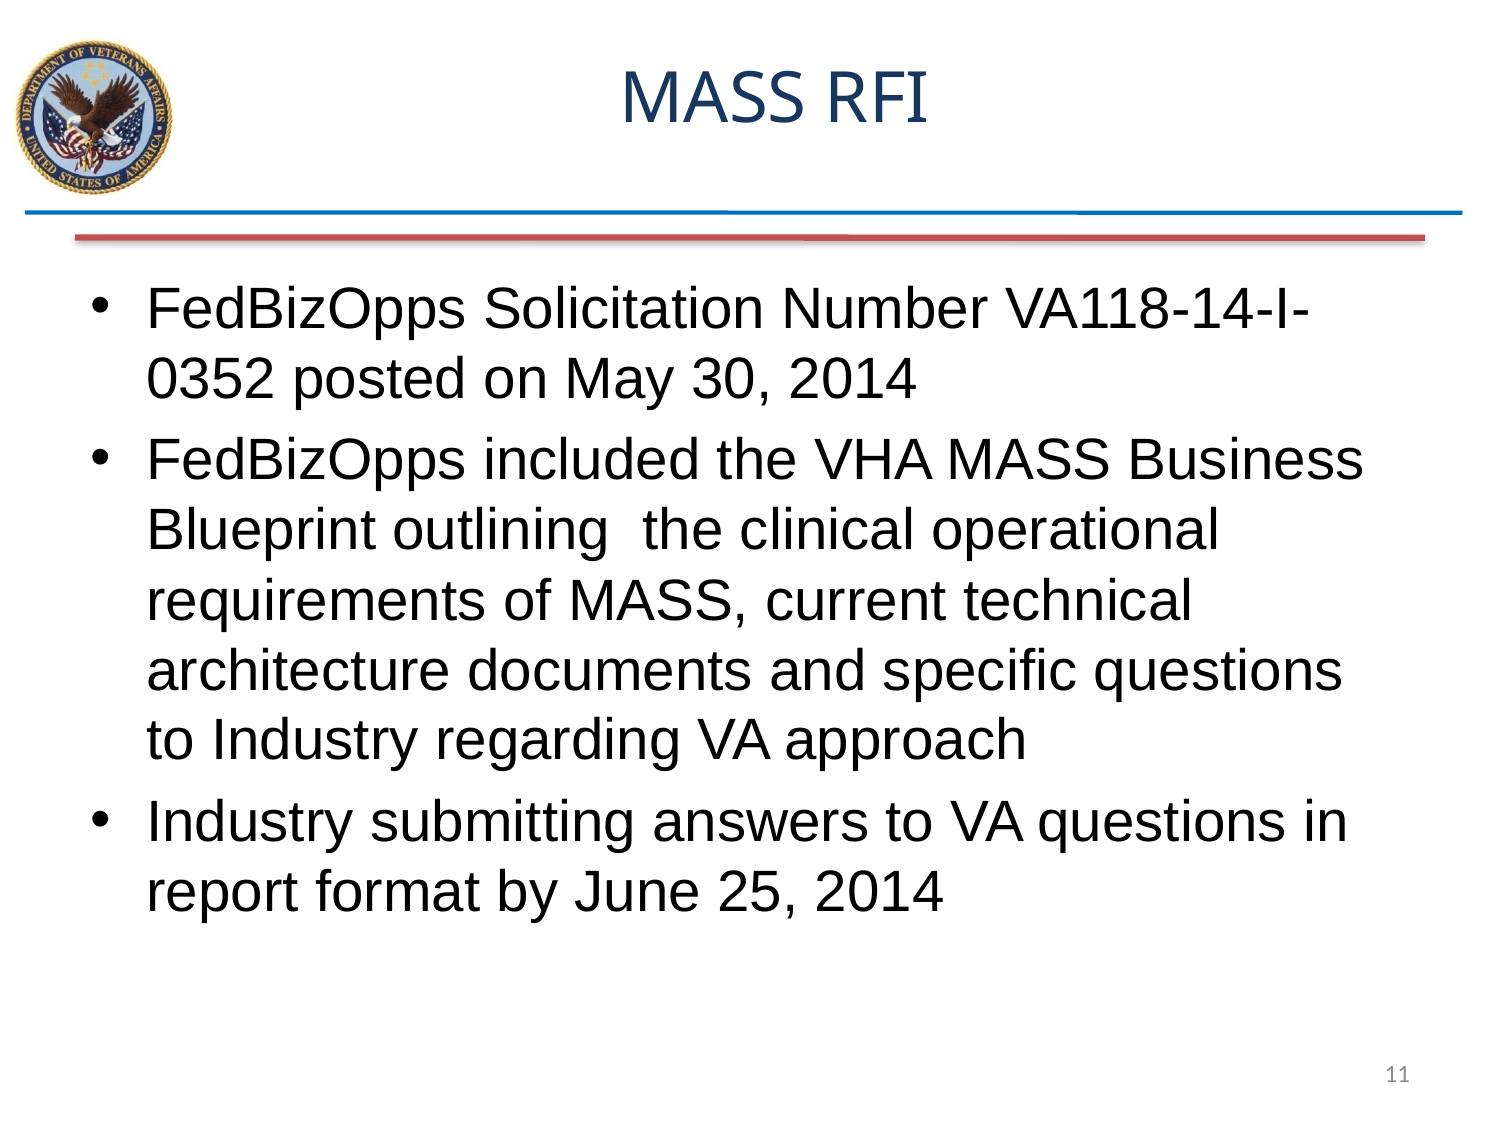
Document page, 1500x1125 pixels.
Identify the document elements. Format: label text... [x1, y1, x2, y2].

picture [12, 37, 176, 201]
title MASS RFI [124, 0, 1426, 188]
list FedBizOpps Solicitation Number VA118-14-I-0352 posted on May 30, 2014 FedBizOpps included the VHA MASS Business Blueprint outlining the clinical operational requirements of MASS, current technical architecture documents and specific questions to Industry regarding VA approach Industry submitting answers to VA questions in report format by June 25, 2014 [74, 262, 1426, 1006]
slide_number 11 [1074, 1042, 1425, 1103]
